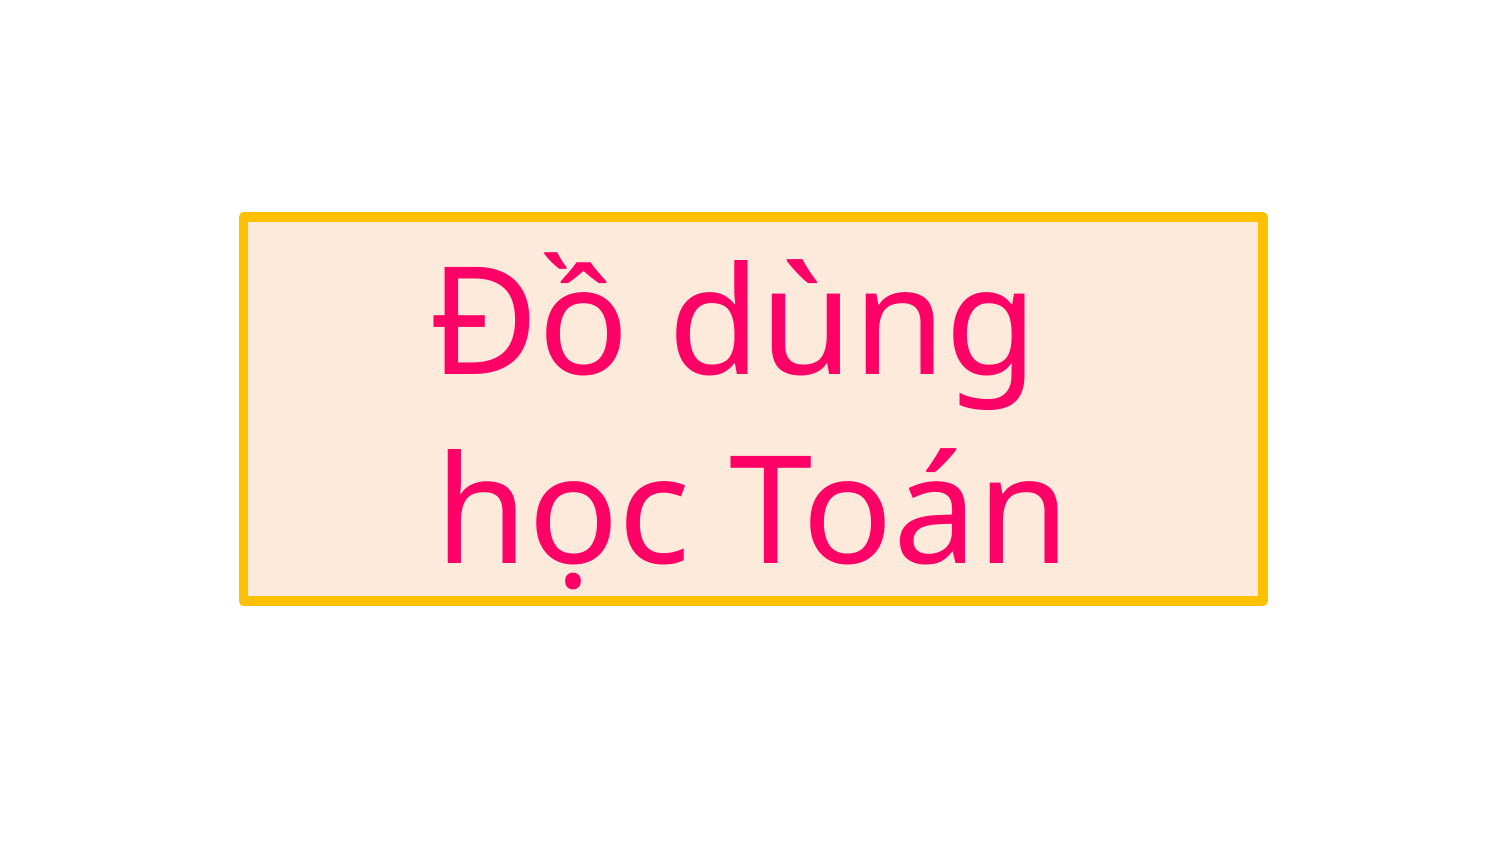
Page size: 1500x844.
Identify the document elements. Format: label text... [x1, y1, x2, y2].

text_box Đồ dùng học Toán [243, 217, 1264, 602]
